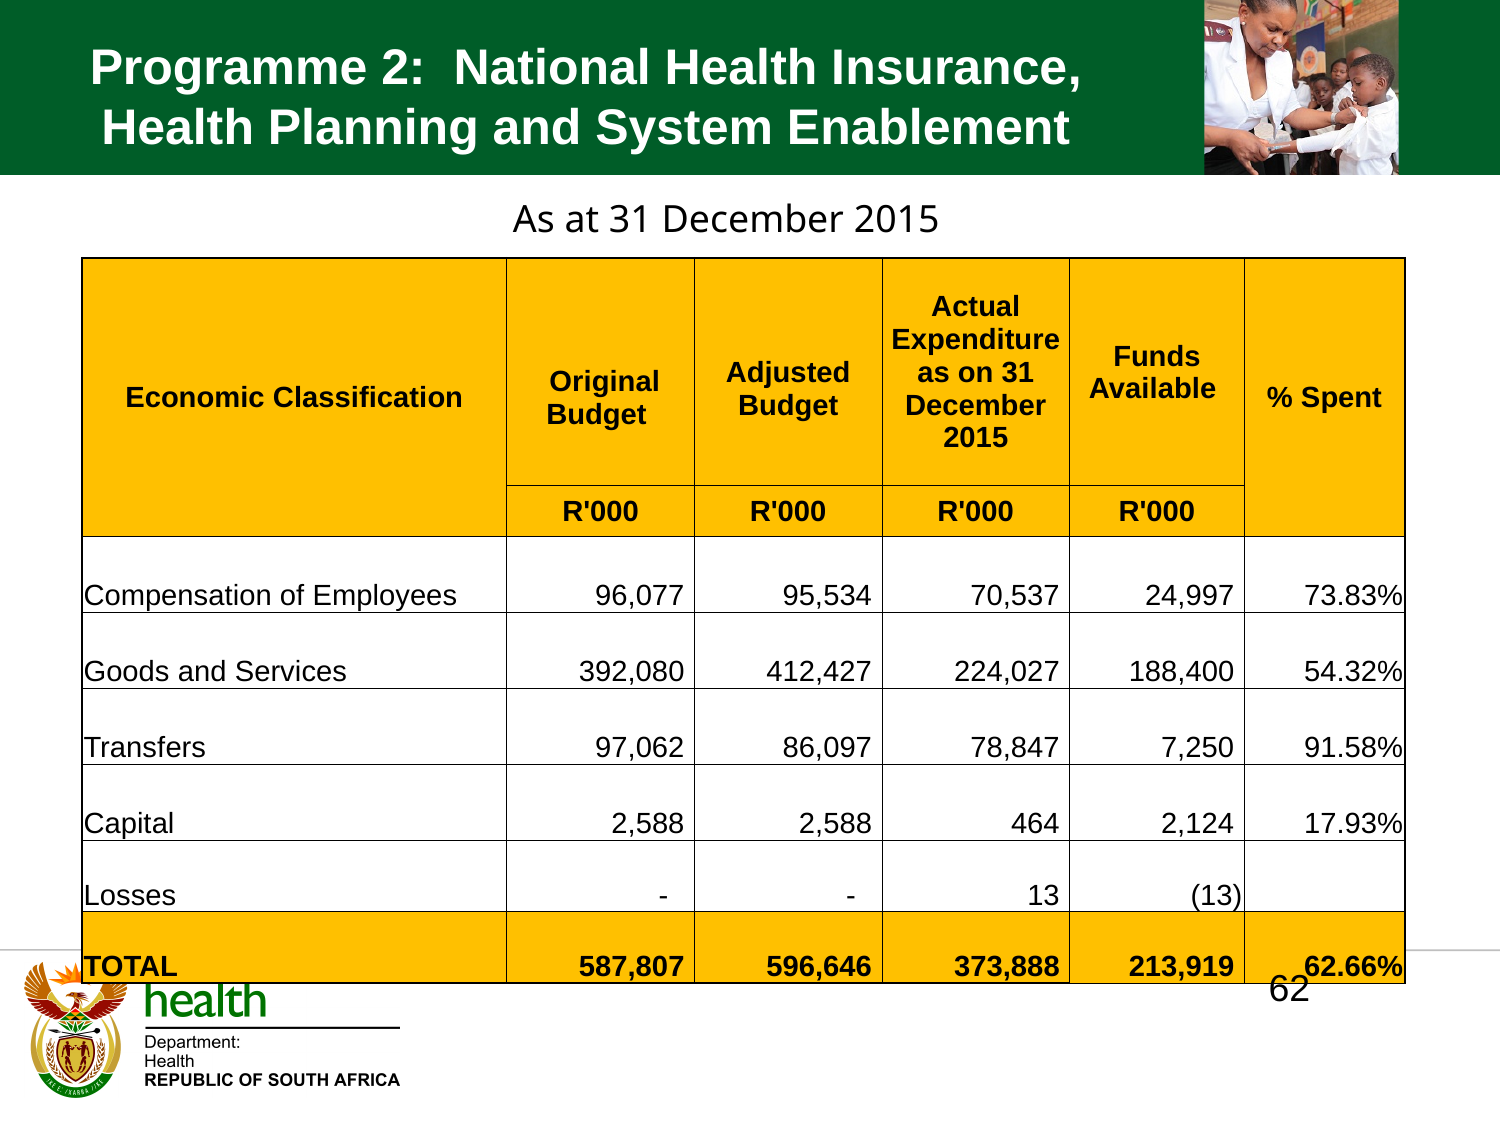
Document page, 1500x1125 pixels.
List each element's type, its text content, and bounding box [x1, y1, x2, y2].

table_cell Capital [83, 765, 506, 840]
table_cell 24,997 [1070, 537, 1244, 612]
table_header [507, 259, 694, 309]
picture [24, 962, 400, 1098]
table_cell 17.93% [1245, 765, 1404, 840]
table_cell 2,588 [507, 765, 694, 840]
picture [1204, 0, 1399, 175]
table_cell 97,062 [507, 689, 694, 764]
table_cell TOTAL [83, 912, 506, 982]
table_header Adjusted Budget [695, 259, 882, 485]
table_cell R'000 [1070, 486, 1244, 536]
table_cell 7,250 [1070, 689, 1244, 764]
table_cell 213,919 [1070, 912, 1244, 983]
table_cell 78,847 [883, 689, 1069, 764]
table_cell 596,646 [695, 912, 882, 982]
table_cell 392,080 [507, 613, 694, 688]
table_cell 2,588 [695, 765, 882, 840]
table_cell 86,097 [695, 689, 882, 764]
table_cell 62.66% [1245, 912, 1404, 983]
table_cell 54.32% [1245, 613, 1404, 688]
table_header % Spent [1245, 259, 1404, 536]
table_cell 587,807 [507, 912, 694, 982]
table_cell Goods and Services [83, 613, 506, 688]
table_cell 373,888 [883, 912, 1069, 982]
text_box Programme 2: National Health Insurance, Health Planning and System Enablement [46, 0, 1125, 163]
table_cell Compensation of Employees [83, 537, 506, 612]
table_cell 2,124 [1070, 765, 1244, 840]
table_cell R'000 [695, 486, 882, 536]
table_cell R'000 [883, 486, 1069, 536]
table_cell R'000 [507, 486, 694, 536]
table_cell 13 [883, 841, 1069, 911]
table_cell Losses [83, 841, 506, 911]
table_cell 224,027 [883, 613, 1069, 688]
table_cell 464 [883, 765, 1069, 840]
table_cell - [695, 841, 882, 911]
table_cell 412,427 [695, 613, 882, 688]
table_cell 91.58% [1245, 689, 1404, 764]
table_cell 73.83% [1245, 537, 1404, 612]
text_box 62 [1253, 956, 1395, 1016]
table_cell 95,534 [695, 537, 882, 612]
table_header Economic Classification [83, 259, 506, 536]
table_cell 70,537 [883, 537, 1069, 612]
table_cell Transfers [83, 689, 506, 764]
table_header Actual Expenditure as on 31 December 2015 [883, 259, 1069, 485]
table_cell - [507, 841, 694, 911]
table_cell 96,077 [507, 537, 694, 612]
table_cell 188,400 [1070, 613, 1244, 688]
table_cell [1245, 841, 1404, 911]
text_box As at 31 December 2015 [351, 187, 1102, 257]
table_cell Original Budget [507, 309, 694, 485]
table_cell (13) [1070, 841, 1244, 911]
table_header Funds Available [1070, 259, 1244, 485]
